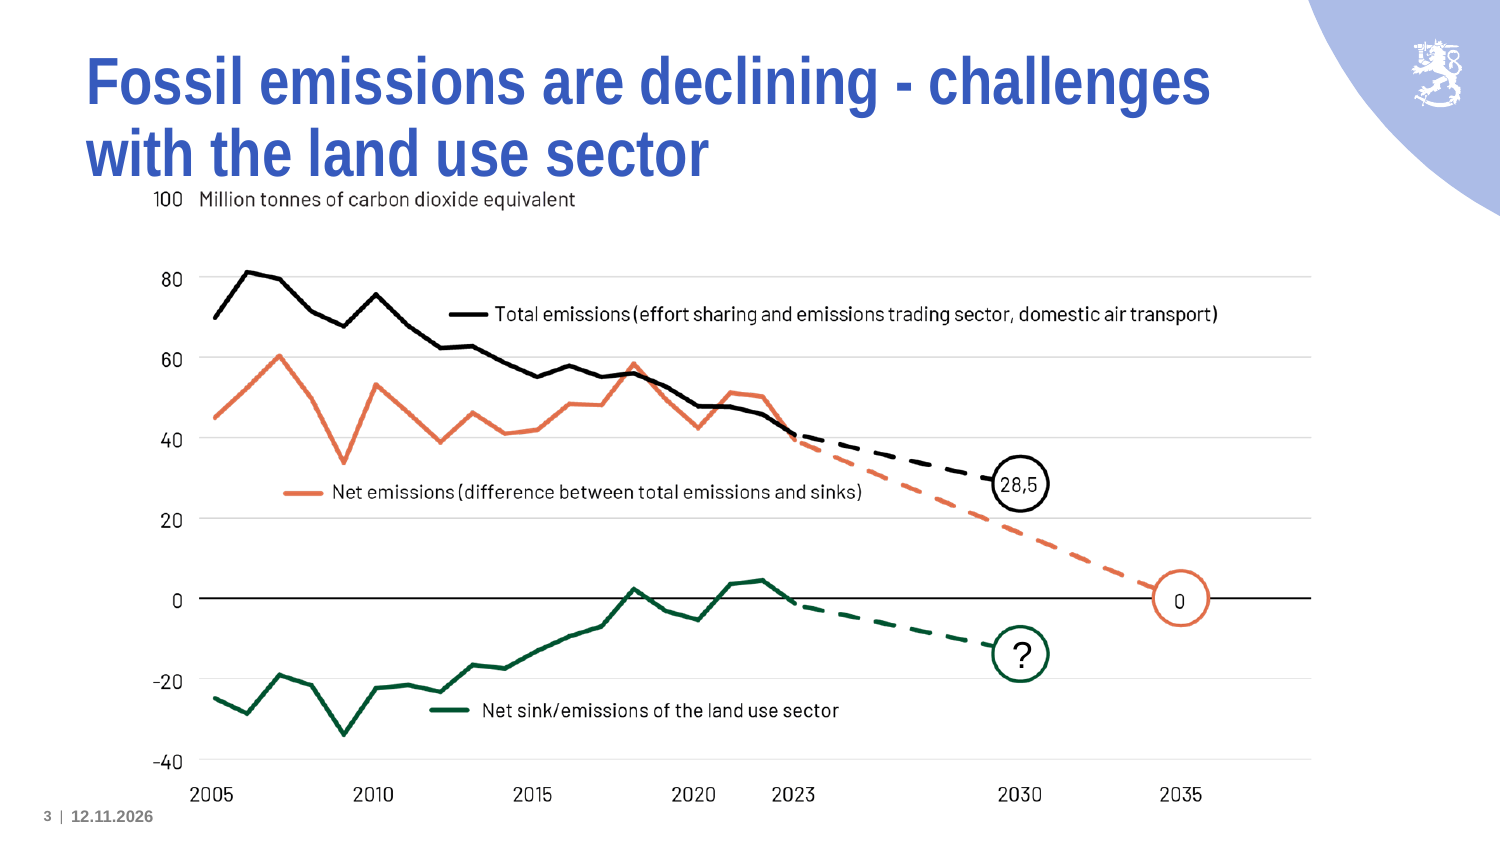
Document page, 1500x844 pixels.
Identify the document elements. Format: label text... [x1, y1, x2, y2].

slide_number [70, 799, 184, 833]
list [147, 159, 1325, 822]
title Fossil emissions are declining - challenges with the land use sector [70, 38, 1341, 199]
slide_number 3 | [0, 799, 67, 833]
